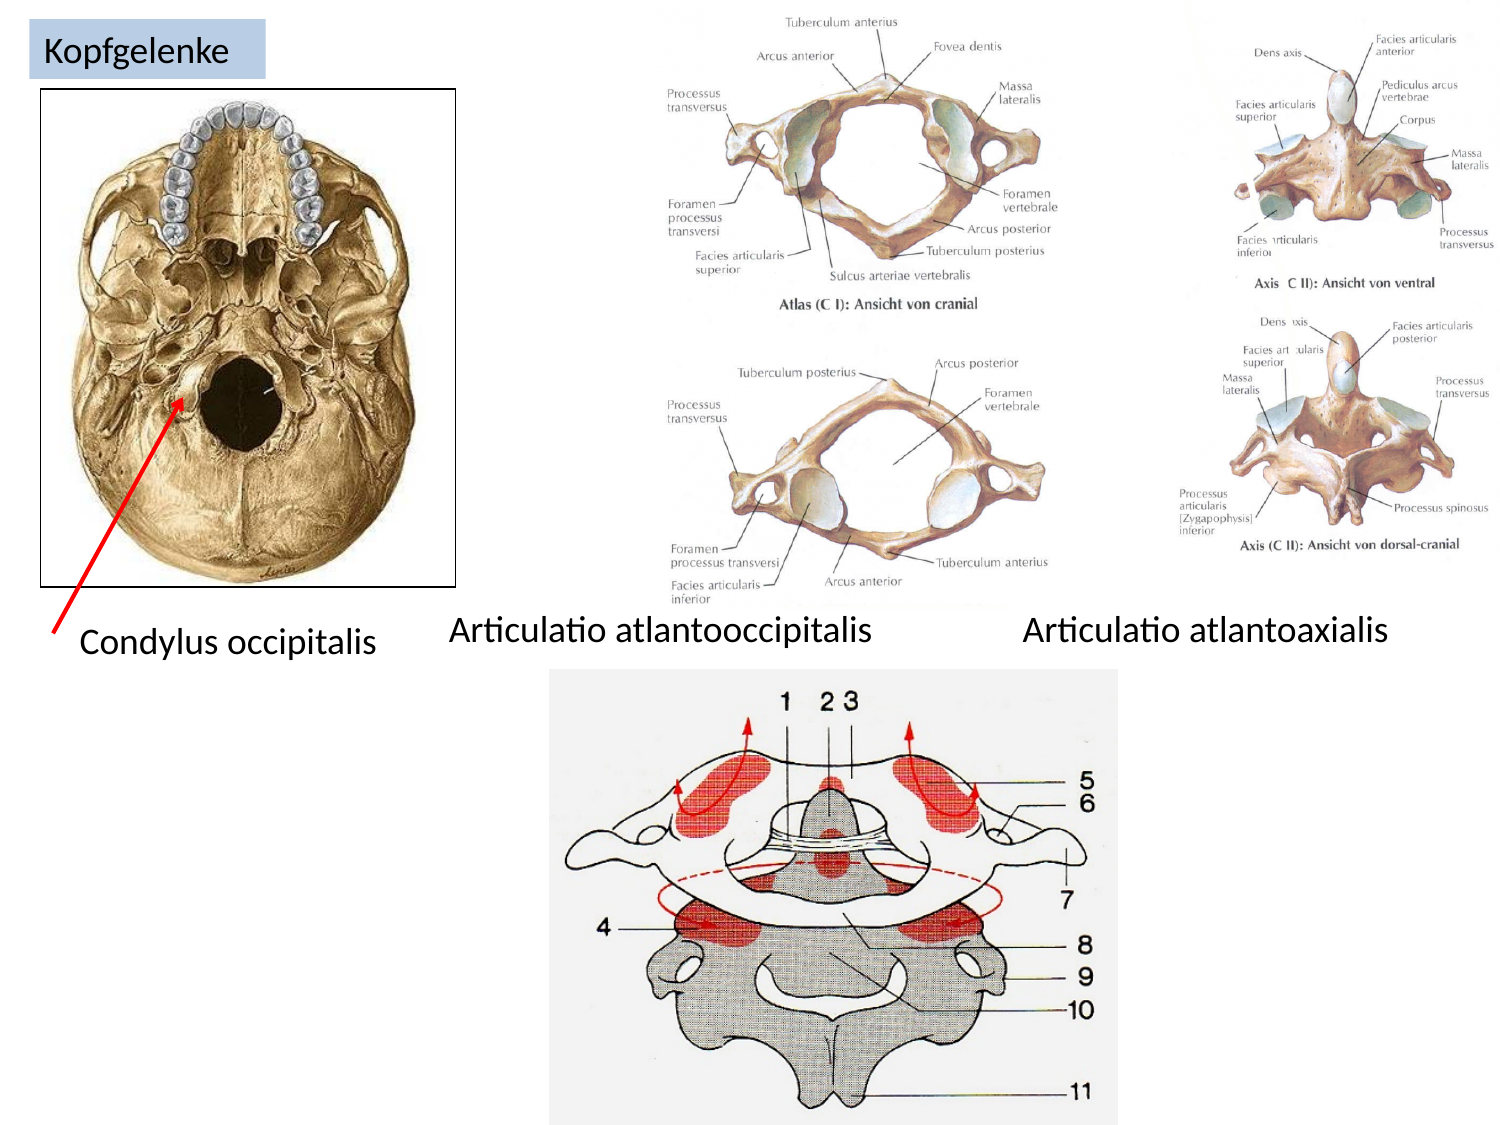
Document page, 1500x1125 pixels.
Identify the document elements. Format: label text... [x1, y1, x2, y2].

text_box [52, 396, 184, 634]
text_box Articulatio atlantooccipitalis [434, 597, 888, 658]
text_box Kopfgelenke [29, 19, 266, 79]
picture [40, 89, 455, 587]
picture [1172, 0, 1500, 563]
text_box Condylus occipitalis [64, 609, 691, 670]
picture [548, 668, 1118, 1125]
picture [655, 0, 1064, 610]
text_box Articulatio atlantoaxialis [1007, 597, 1404, 658]
